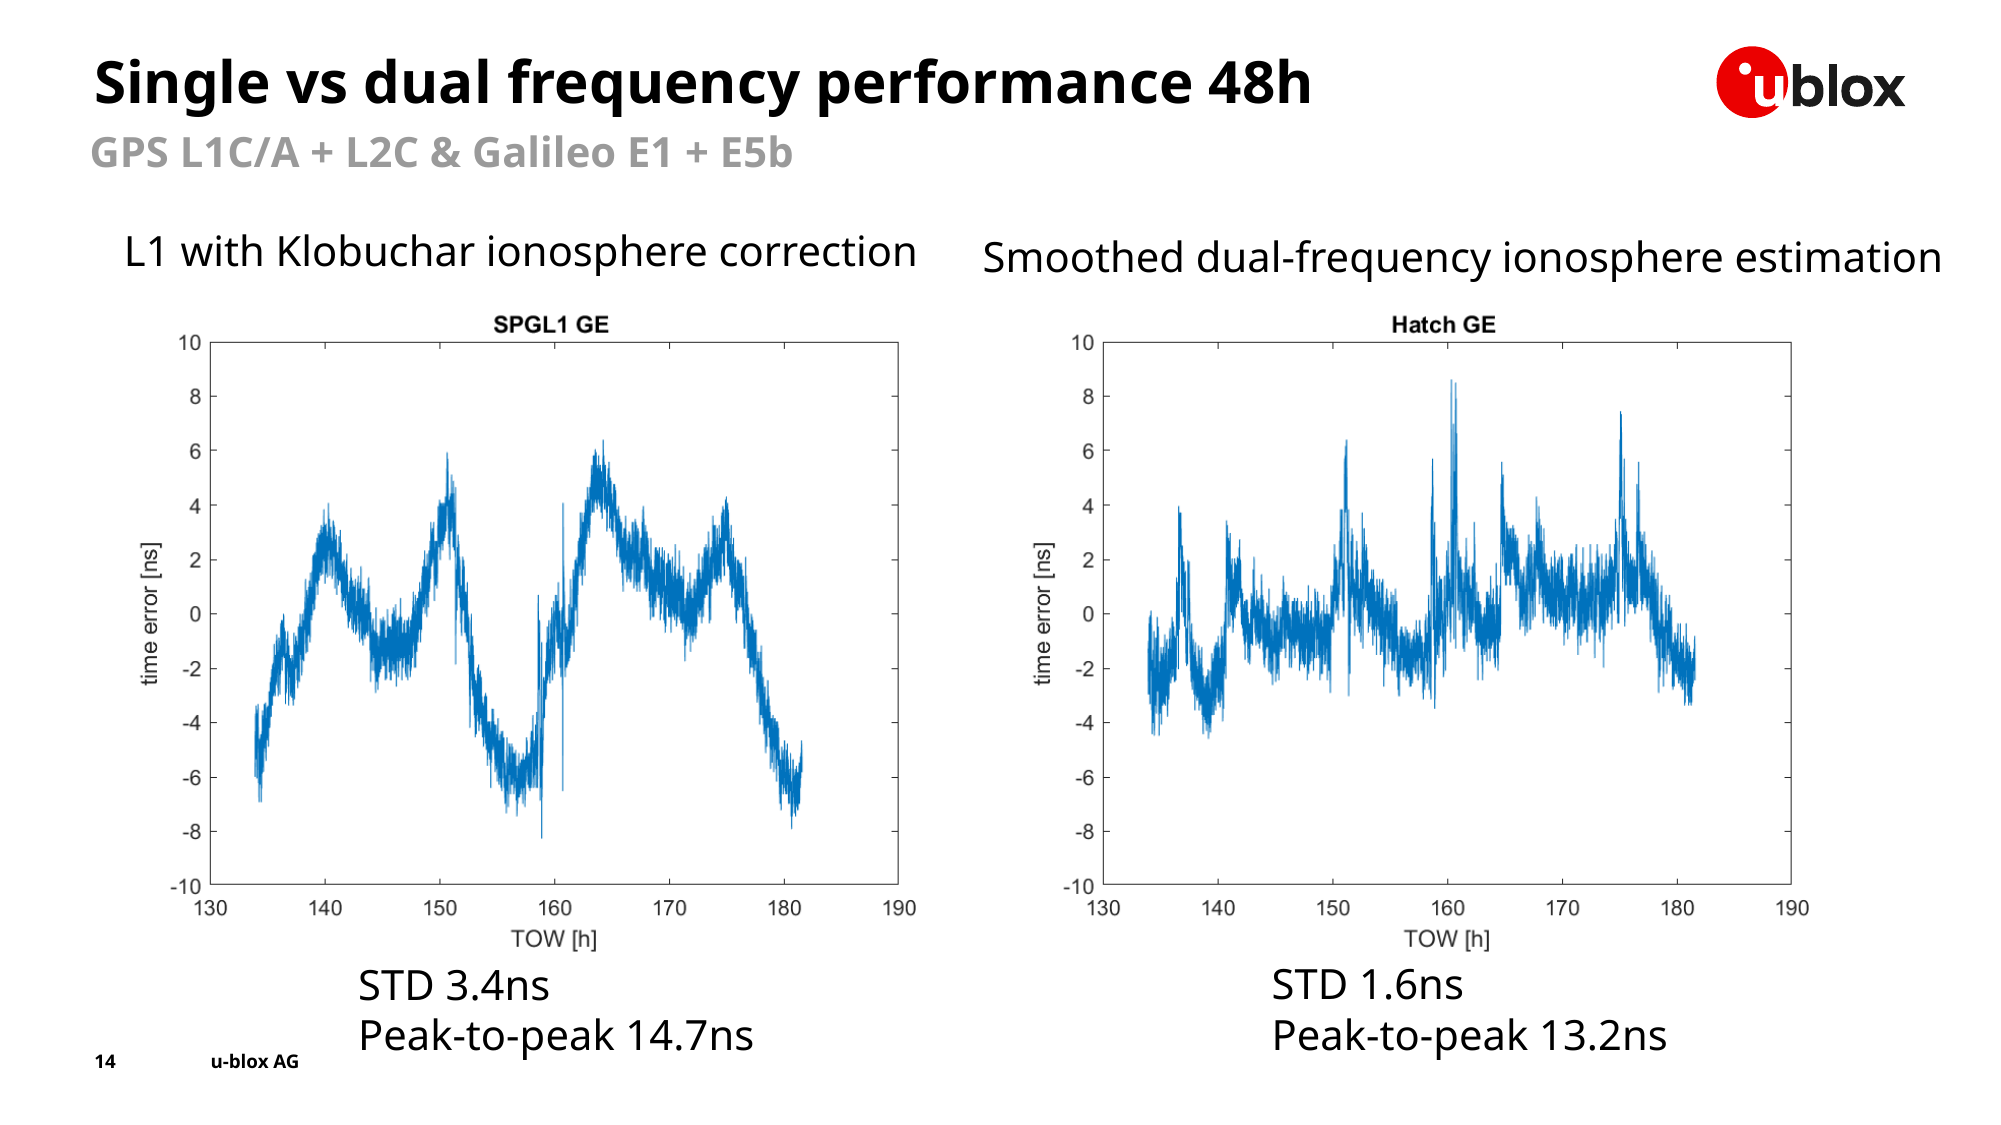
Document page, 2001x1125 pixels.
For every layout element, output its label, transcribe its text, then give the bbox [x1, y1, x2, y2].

title Single vs dual frequency performance 48h [94, 45, 1410, 141]
text_box STD 3.4ns Peak-to-peak 14.7ns [358, 959, 772, 1059]
footer u-blox AG [210, 1042, 685, 1083]
picture [987, 292, 1876, 959]
subtitle GPS L1C/A + L2C & Galileo E1 + E5b [89, 125, 1405, 221]
text_box Smoothed dual-frequency ionosphere estimation [982, 231, 2000, 282]
picture [94, 292, 983, 959]
slide_number 14 [94, 1042, 154, 1083]
text_box STD 1.6ns Peak-to-peak 13.2ns [1271, 959, 1686, 1059]
text_box L1 with Klobuchar ionosphere correction [124, 225, 940, 276]
